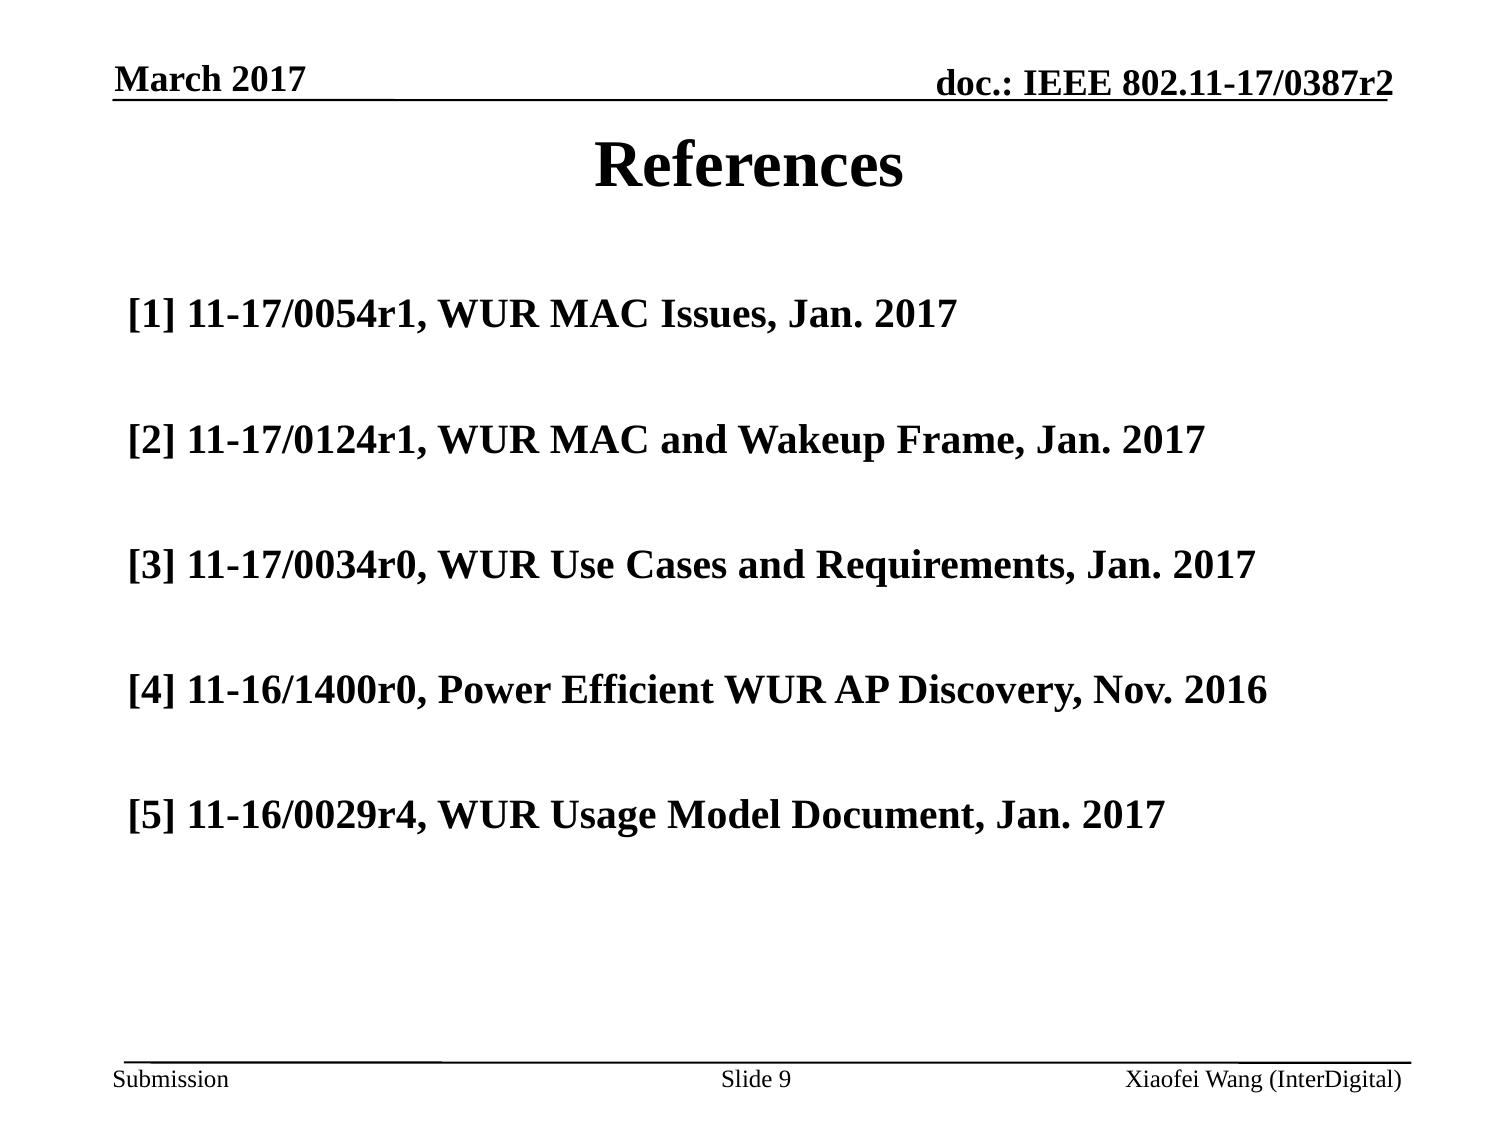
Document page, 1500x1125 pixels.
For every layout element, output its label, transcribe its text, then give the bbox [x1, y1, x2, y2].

slide_number Slide 9 [712, 1061, 800, 1123]
text_box [1] 11-17/0054r1, WUR MAC Issues, Jan. 2017 [2] 11-17/0124r1, WUR MAC and Wakeup Frame, Jan. 2017 [3] 11-17/0034r0, WUR Use Cases and Requirements, Jan. 2017 [4] 11-16/1400r0, Power Efficient WUR AP Discovery, Nov. 2016 [5] 11-16/0029r4, WUR Usage Model Document, Jan. 2017 [112, 278, 1388, 970]
footer Xiaofei Wang (InterDigital) [879, 1061, 1403, 1093]
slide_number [114, 54, 423, 100]
text_box References [112, 112, 1388, 278]
